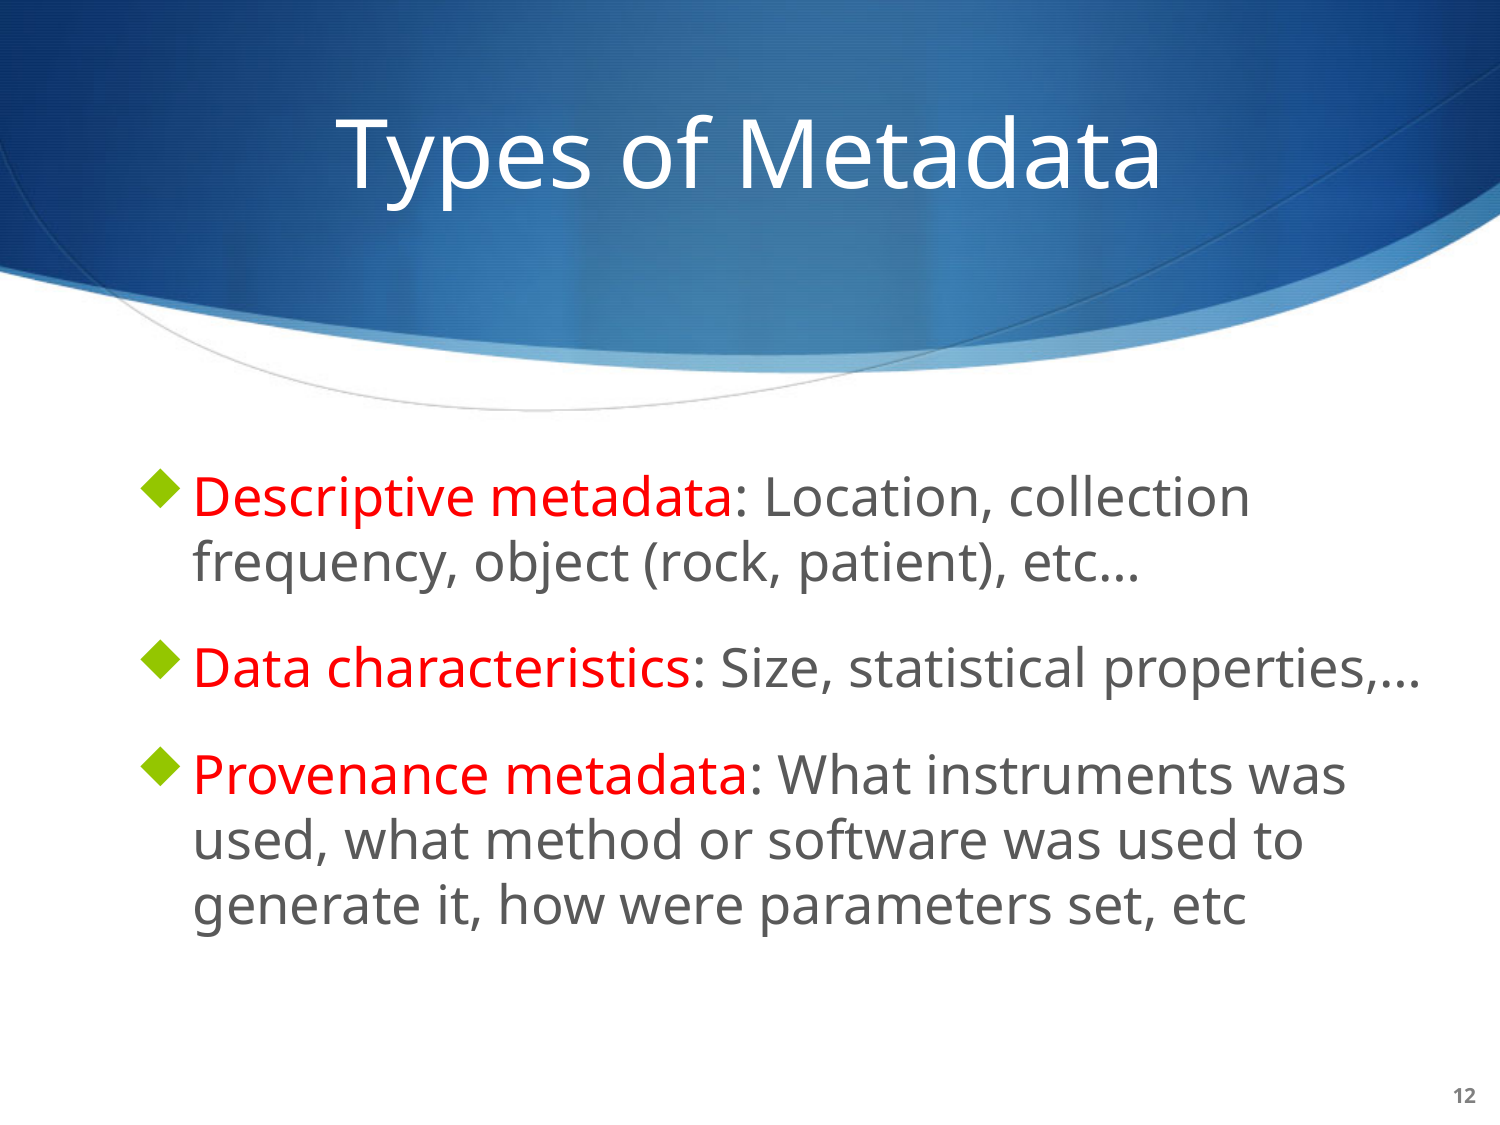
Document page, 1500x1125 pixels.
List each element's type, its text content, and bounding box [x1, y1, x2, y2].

slide_number 12 [1420, 1067, 1500, 1125]
title Types of Metadata [75, 56, 1425, 245]
list Descriptive metadata: Location, collection frequency, object (rock, patient), etc… Data characteristics: Size, statistical properties,… Provenance metadata: What instruments was used, what method or software was used to generate it, how were parameters set, etc [121, 454, 1454, 1066]
picture [0, 0, 1500, 1125]
